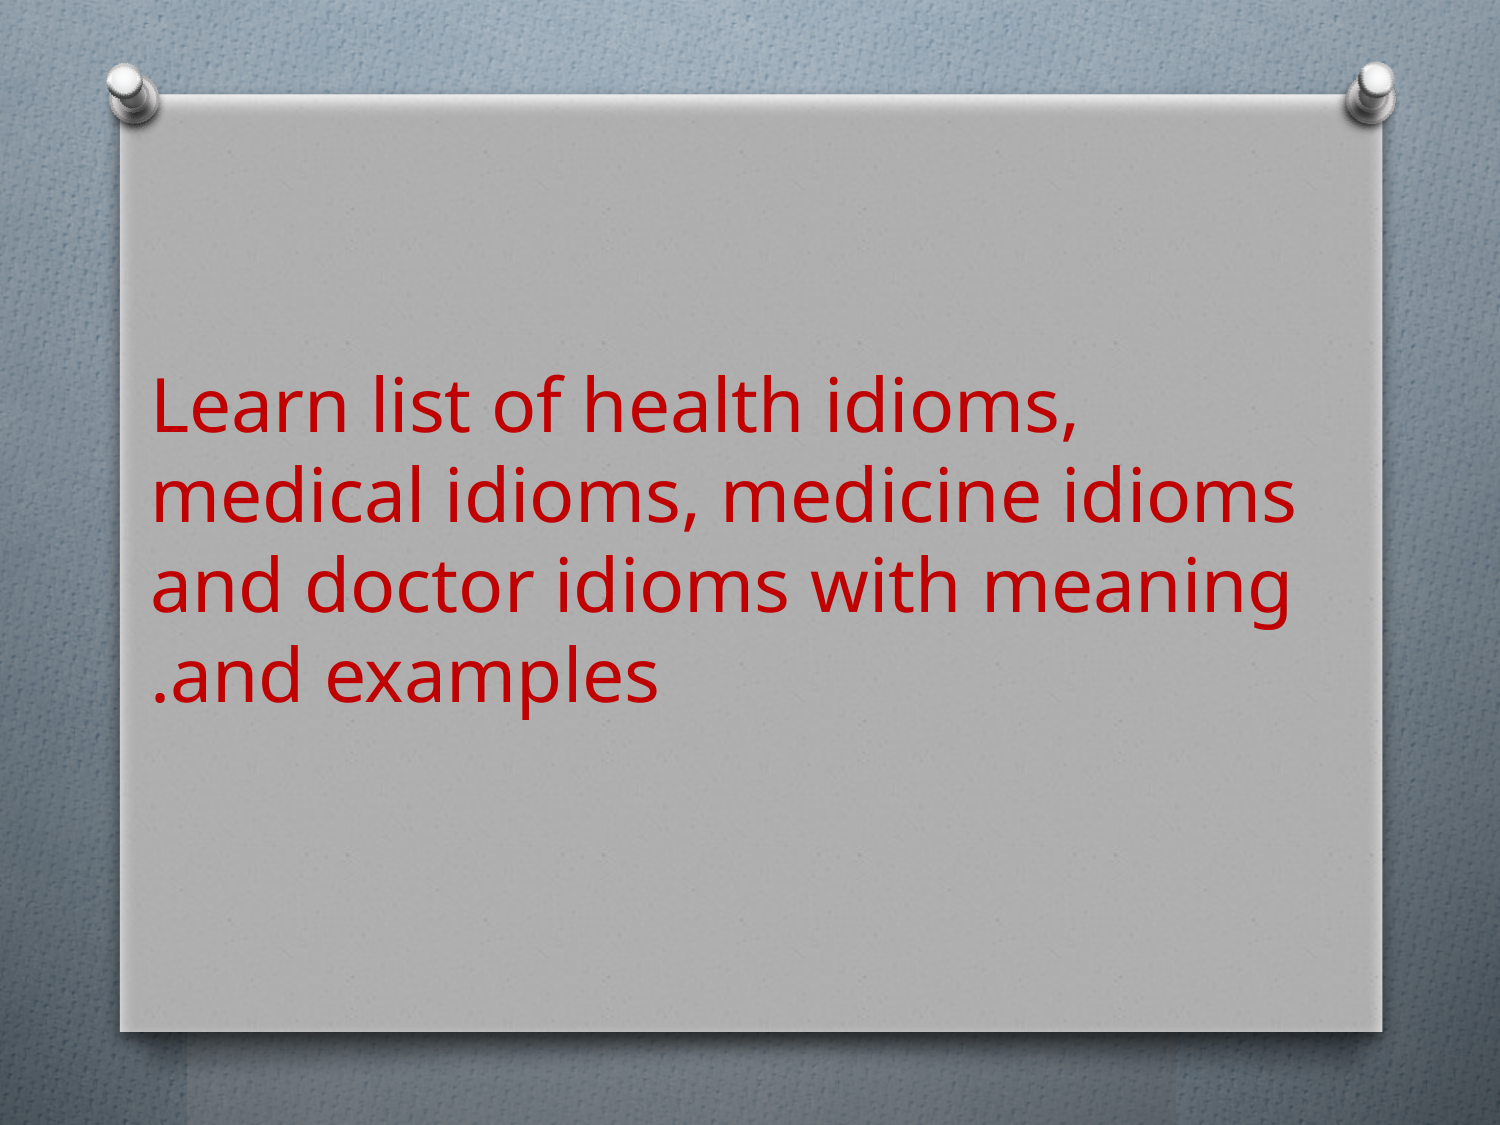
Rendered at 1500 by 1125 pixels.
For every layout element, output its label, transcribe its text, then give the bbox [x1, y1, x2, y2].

text_box Learn list of health idioms, medical idioms, medicine idioms and doctor idioms with meaning and examples. [135, 349, 1376, 725]
picture [75, 29, 198, 153]
picture [1317, 35, 1439, 156]
